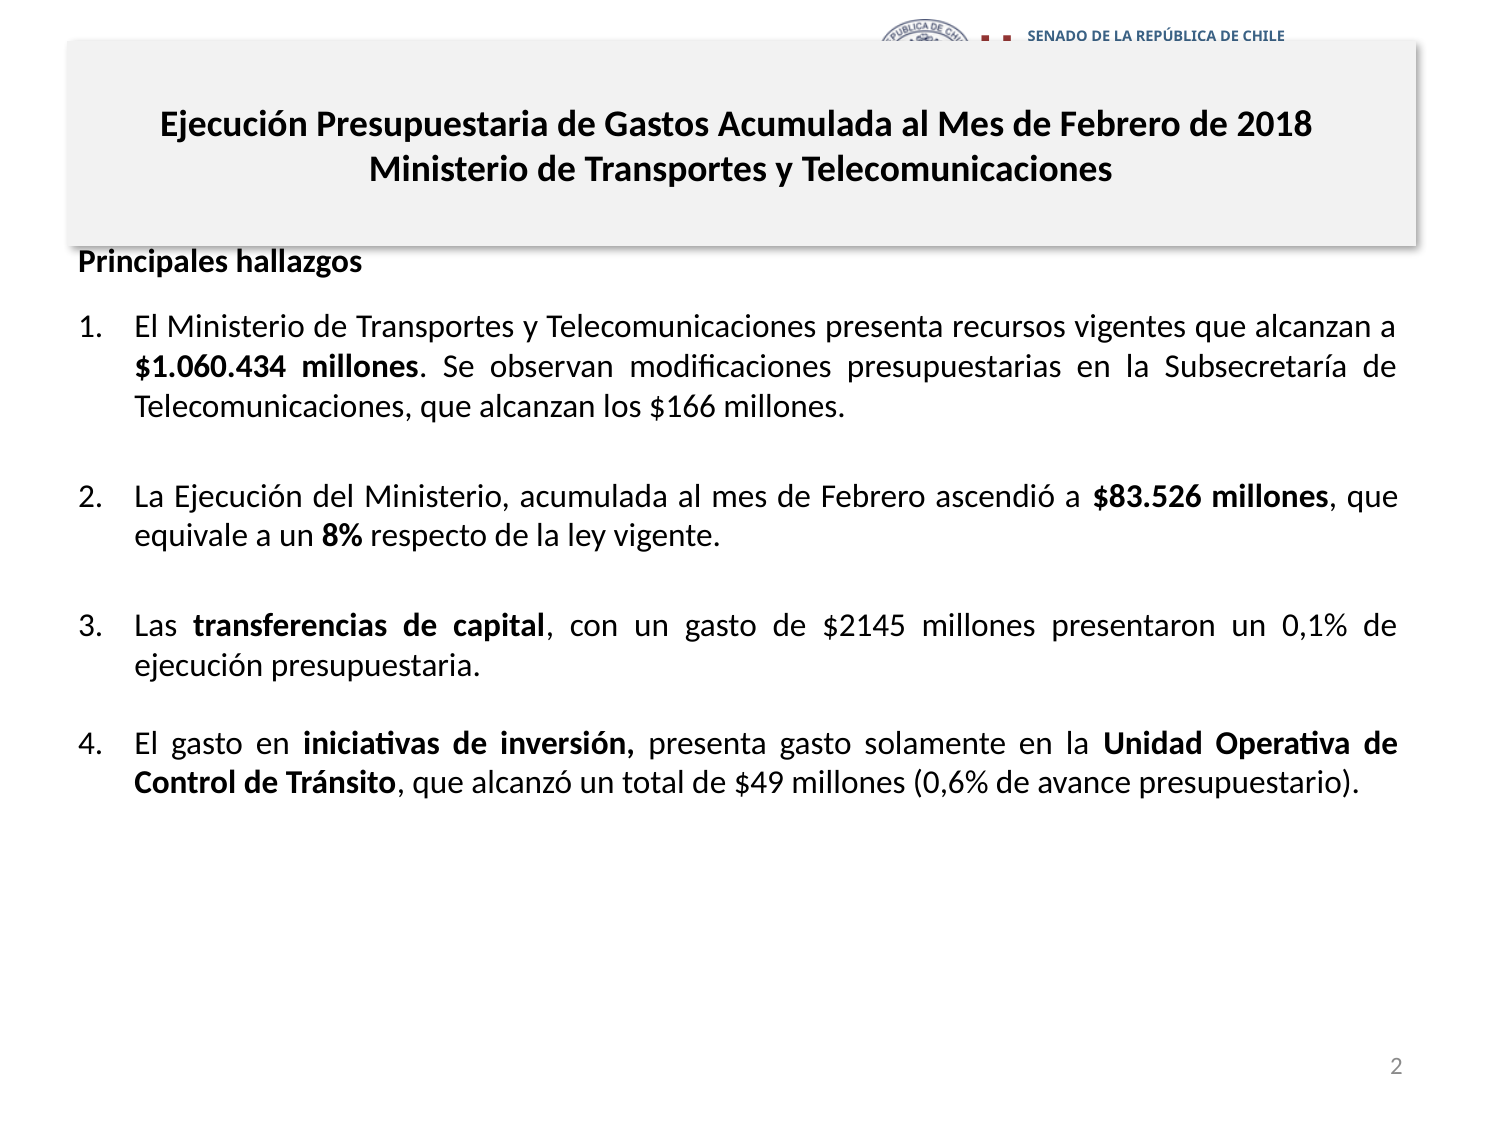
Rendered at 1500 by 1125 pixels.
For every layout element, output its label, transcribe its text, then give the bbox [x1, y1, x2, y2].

title Ejecución Presupuestaria de Gastos Acumulada al Mes de Febrero de 2018 Ministerio de Transportes y Telecomunicaciones [67, 41, 1415, 246]
slide_number 2 [1067, 1035, 1418, 1095]
text_box Principales hallazgos El Ministerio de Transportes y Telecomunicaciones presenta recursos vigentes que alcanzan a $1.060.434 millones. Se observan modificaciones presupuestarias en la Subsecretaría de Telecomunicaciones, que alcanzan los $166 millones. La Ejecución del Ministerio, acumulada al mes de Febrero ascendió a $83.526 millones, que equivale a un 8% respecto de la ley vigente. Las transferencias de capital, con un gasto de $2145 millones presentaron un 0,1% de ejecución presupuestaria. El gasto en iniciativas de inversión, presenta gasto solamente en la Unidad Operativa de Control de Tránsito, que alcanzó un total de $49 millones (0,6% de avance presupuestario). [63, 231, 1414, 1071]
picture [879, 19, 973, 41]
